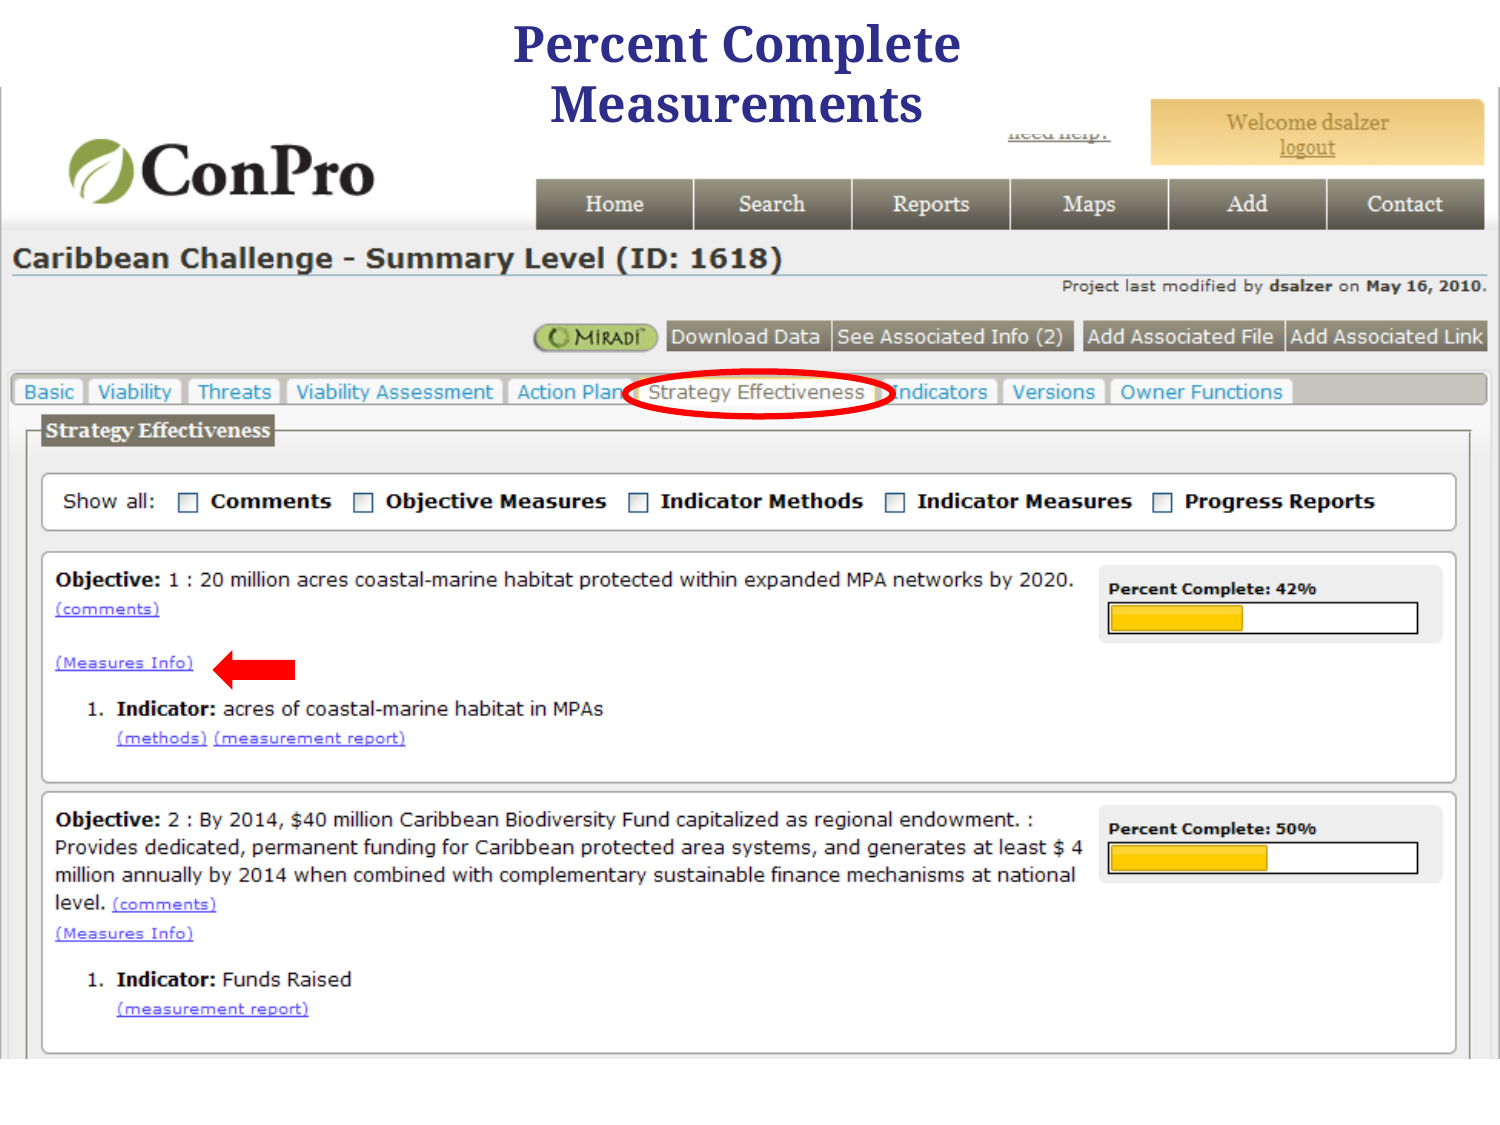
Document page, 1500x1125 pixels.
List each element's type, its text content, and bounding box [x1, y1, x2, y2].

picture [0, 87, 1500, 1060]
text_box Percent Complete Measurements [350, 11, 1125, 85]
